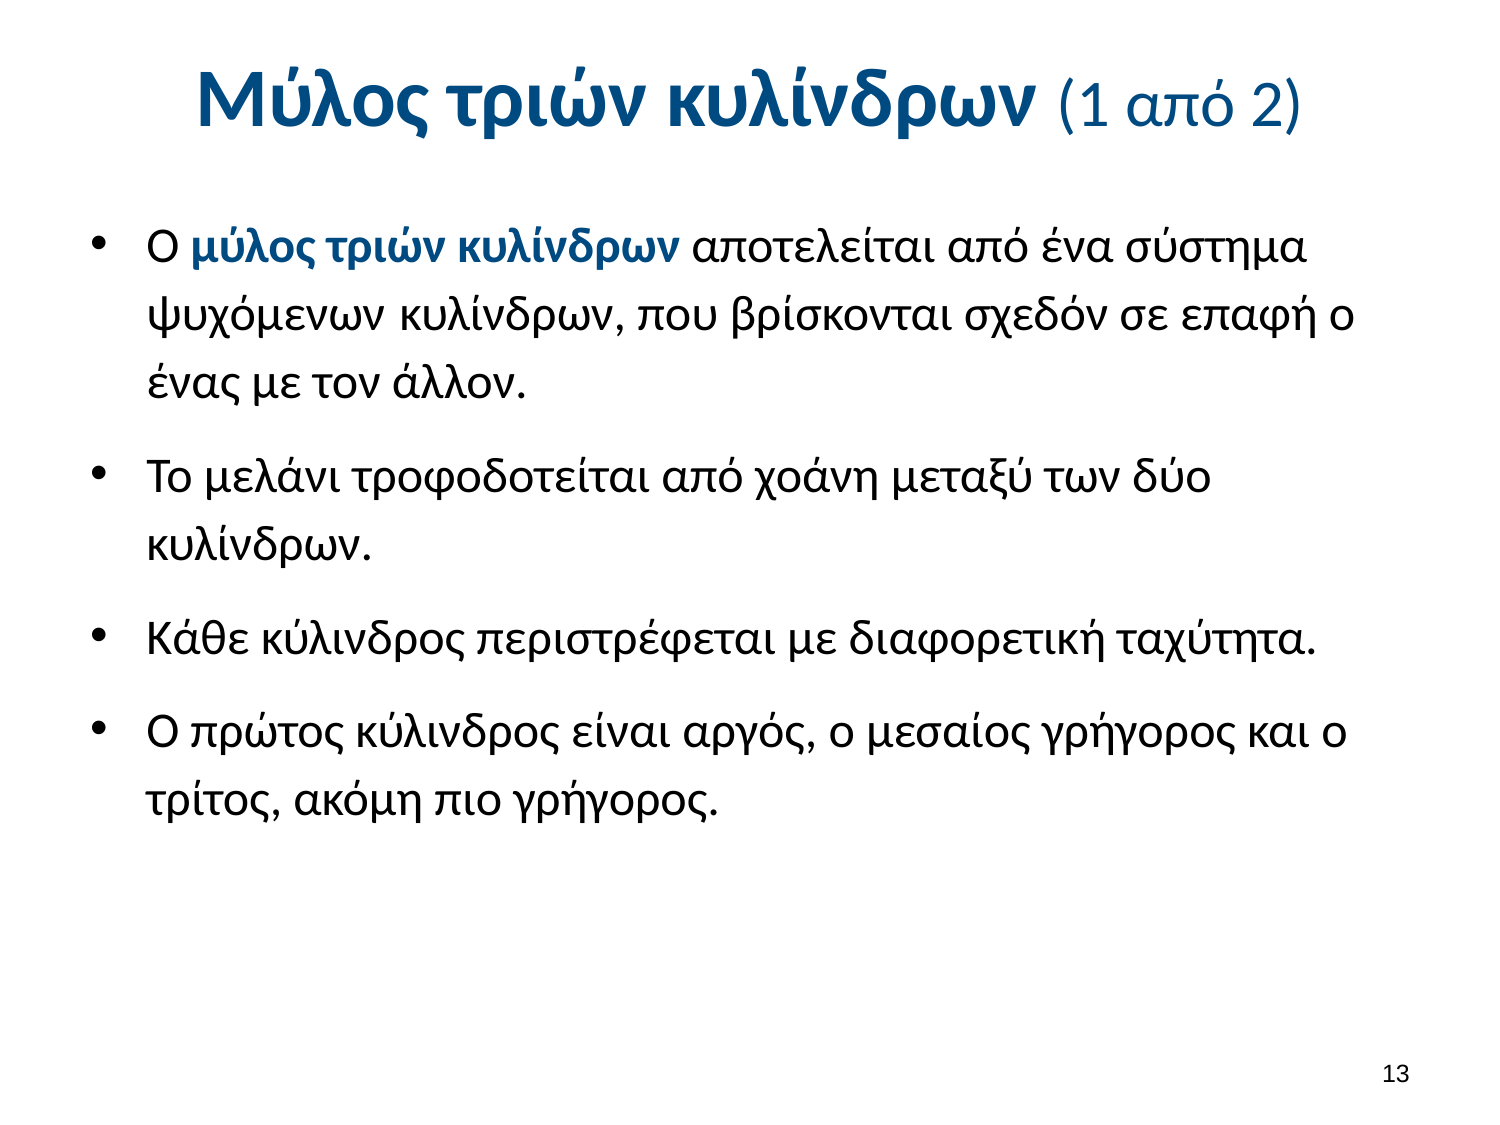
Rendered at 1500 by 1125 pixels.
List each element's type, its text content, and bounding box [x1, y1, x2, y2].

list Ο μύλος τριών κυλίνδρων αποτελείται από ένα σύστημα ψυχόμενων κυλίνδρων, που βρίσκονται σχεδόν σε επαφή ο ένας με τον άλλον. Το μελάνι τροφοδοτείται από χοάνη μεταξύ των δύο κυλίνδρων. Κάθε κύλινδρος περιστρέφεται με διαφορετική ταχύτητα. Ο πρώτος κύλινδρος είναι αργός, ο μεσαίος γρήγορος και ο τρίτος, ακόμη πιο γρήγορος. [75, 196, 1436, 1059]
slide_number 12 [1074, 1042, 1425, 1103]
title Μύλος τριών κυλίνδρων (1 από 2) [0, 19, 1500, 169]
